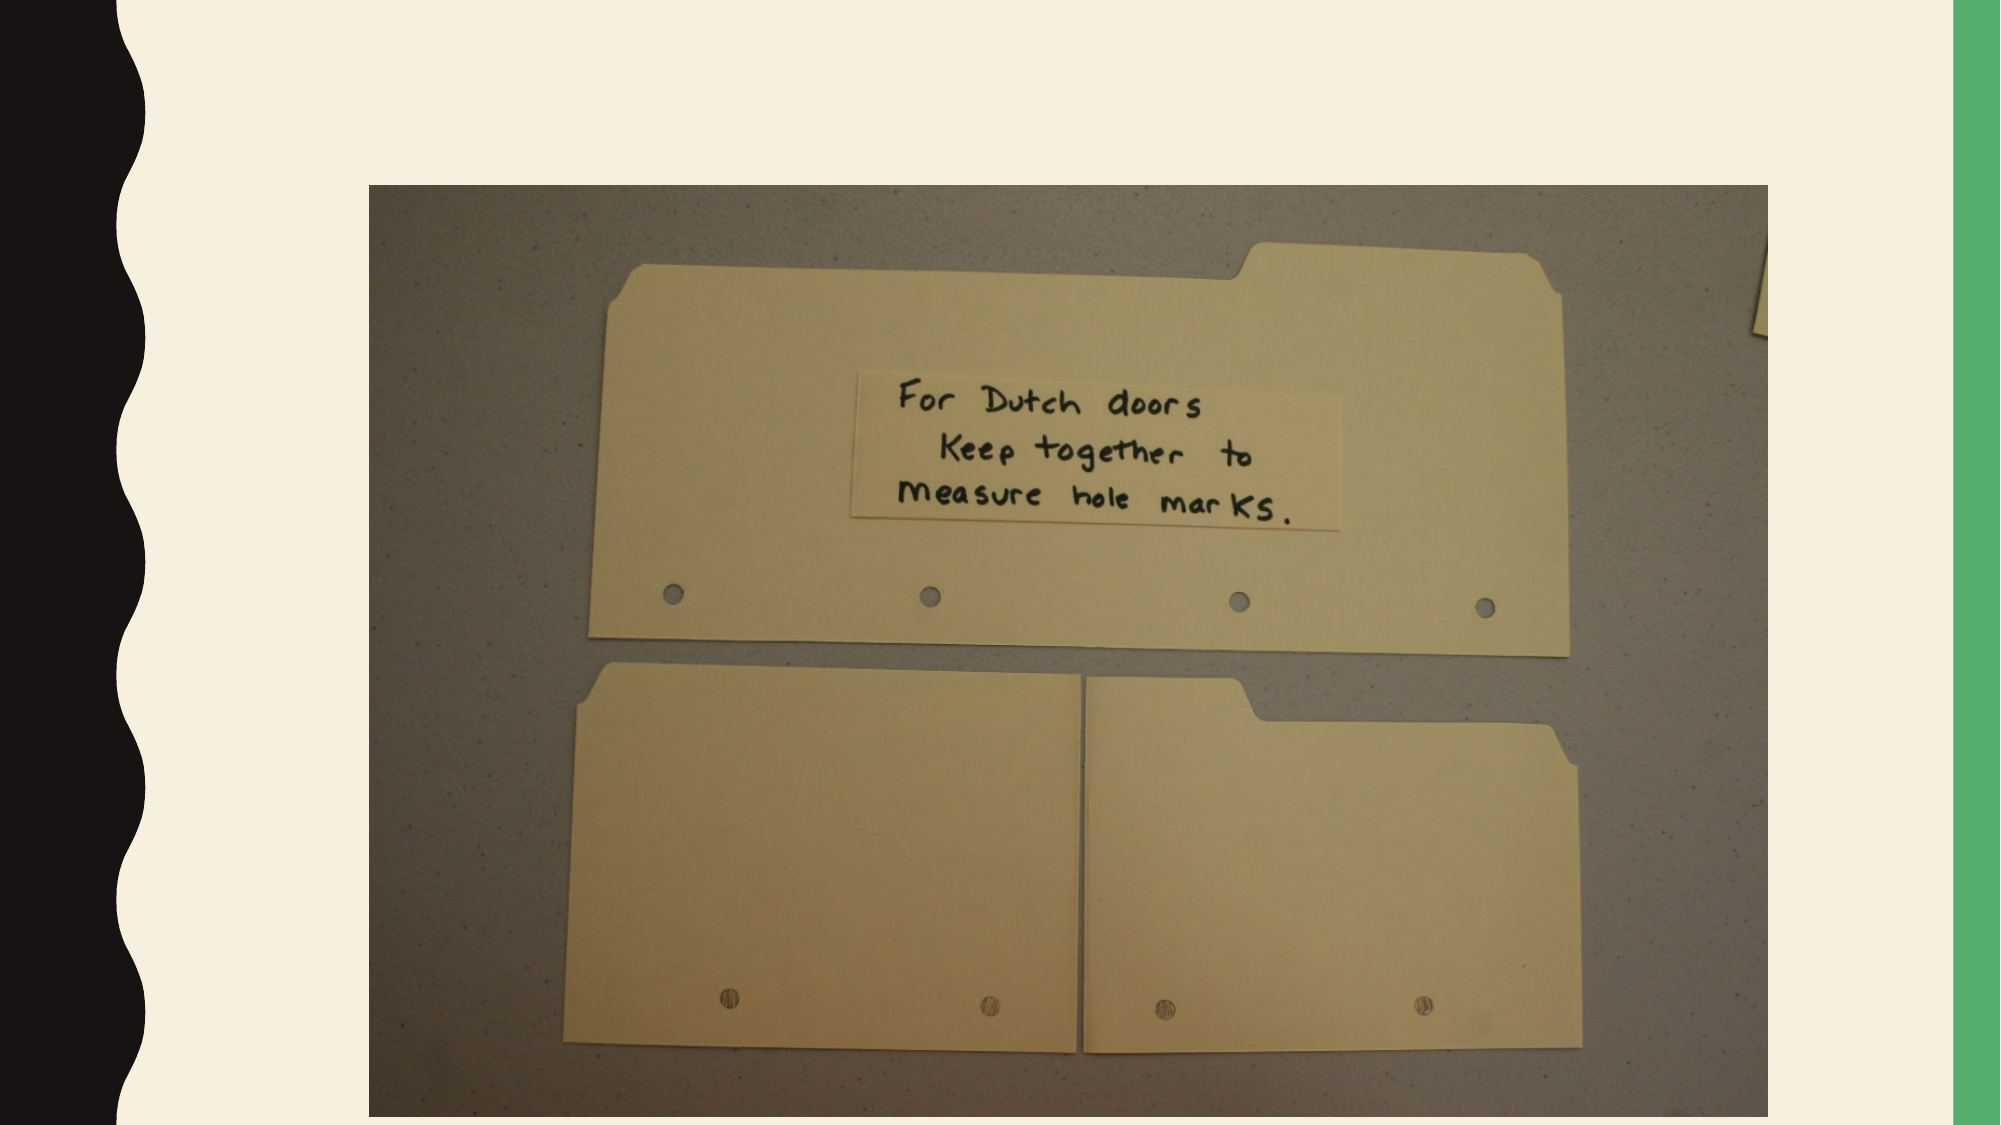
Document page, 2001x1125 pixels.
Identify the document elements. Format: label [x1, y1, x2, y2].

list [369, 185, 1768, 1117]
